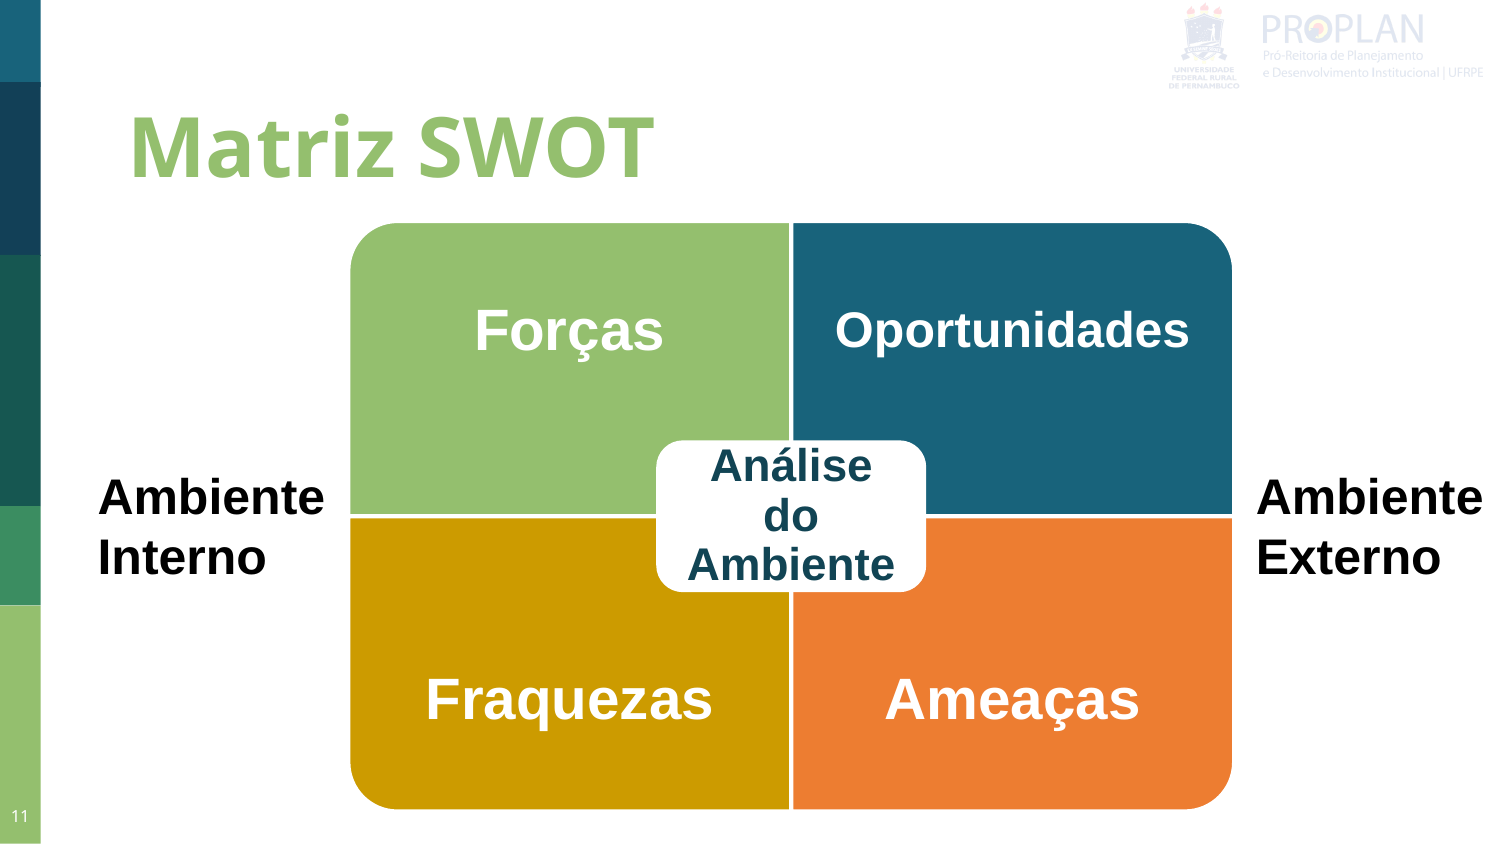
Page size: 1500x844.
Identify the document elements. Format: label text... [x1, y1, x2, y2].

title Matriz SWOT [112, 19, 1424, 210]
picture [1161, 0, 1247, 98]
slide_number 11 [0, 790, 49, 844]
text_box Ambiente Interno [82, 457, 342, 592]
picture [1263, 14, 1483, 80]
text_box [348, 220, 1235, 812]
text_box Ambiente Externo [1241, 457, 1500, 592]
